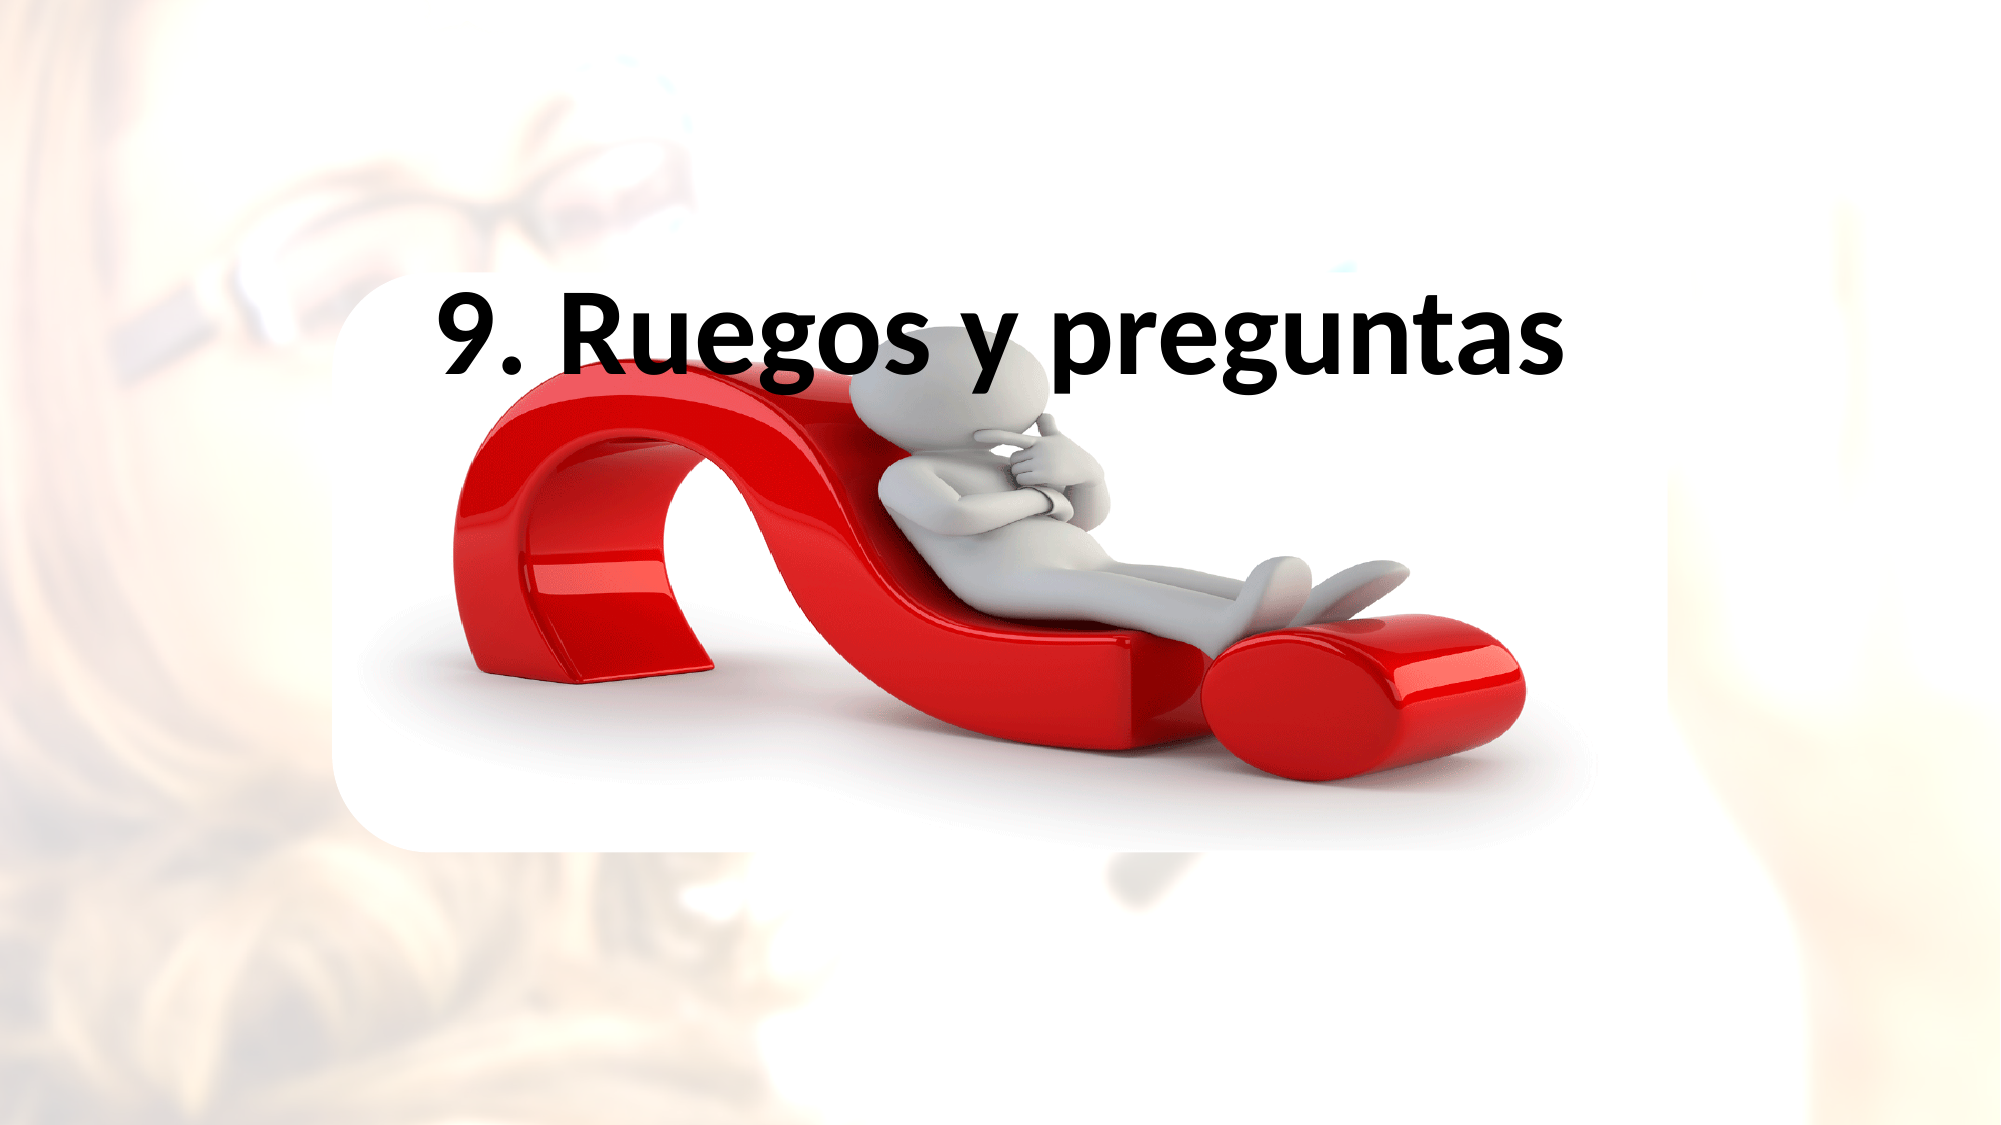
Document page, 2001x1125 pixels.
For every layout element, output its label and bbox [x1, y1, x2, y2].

text_box [333, 117, 1667, 1007]
picture [0, 0, 2000, 1125]
